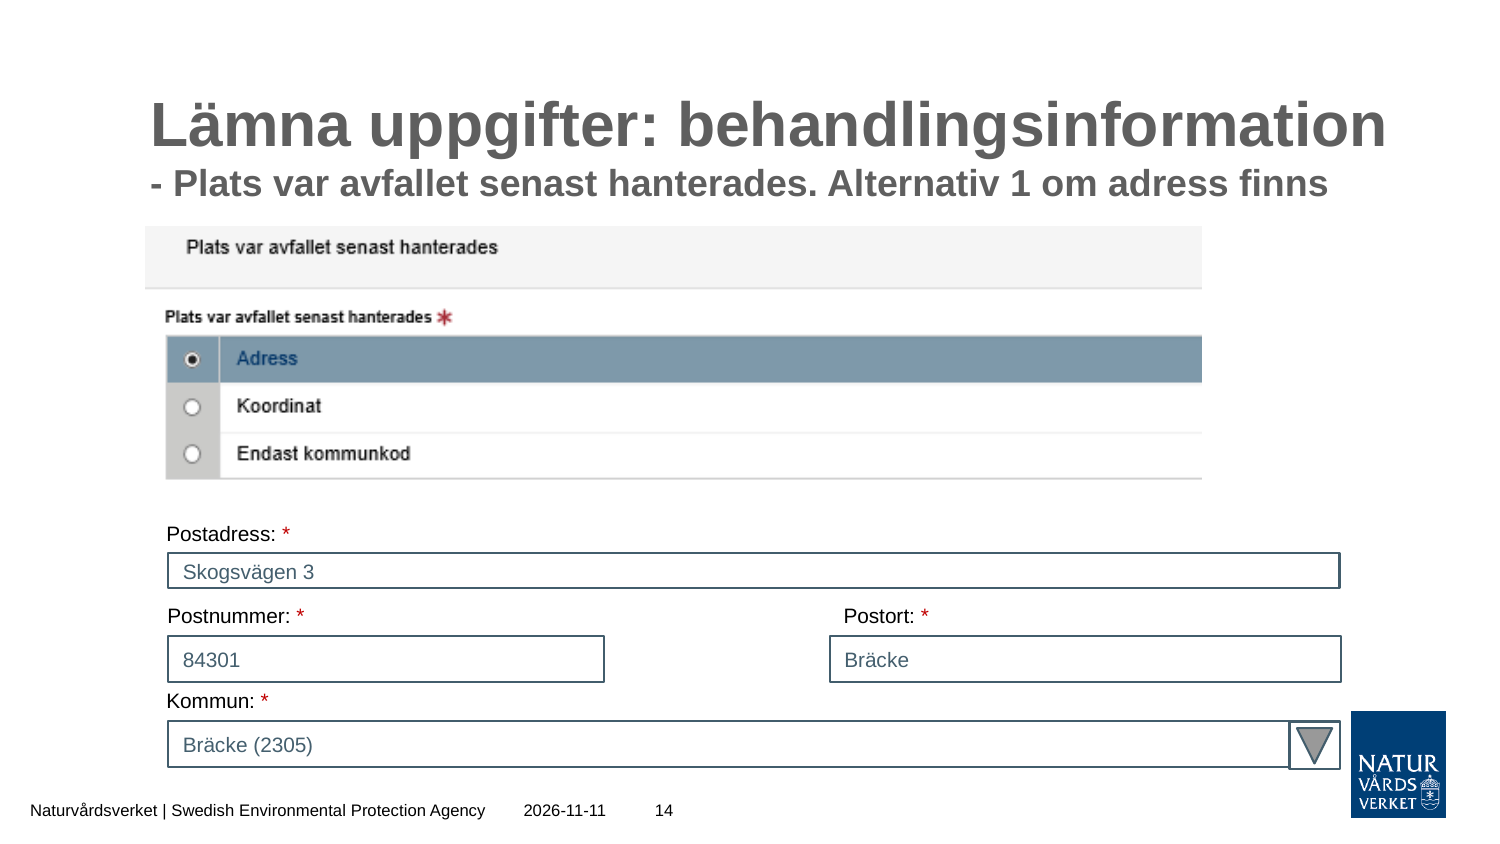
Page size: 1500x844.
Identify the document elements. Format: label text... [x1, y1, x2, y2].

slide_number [514, 794, 629, 826]
text_box Postnummer: * [151, 594, 645, 635]
text_box Kommun: * [150, 680, 606, 720]
text_box 84301 [166, 635, 606, 684]
footer Naturvårdsverket | Swedish Environmental Protection Agency [15, 794, 514, 826]
text_box Postort: * [827, 594, 1343, 635]
text_box Bräcke [828, 635, 1343, 684]
slide_number 14 [629, 794, 689, 826]
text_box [167, 721, 1341, 770]
picture [145, 226, 1203, 488]
picture [1351, 711, 1446, 818]
text_box Skogsvägen 3 [166, 551, 1342, 590]
title Lämna uppgifter: behandlingsinformation - Plats var avfallet senast hanterades. Alternativ 1 om adress finns [135, 76, 1424, 214]
text_box Postadress: * [150, 513, 627, 553]
